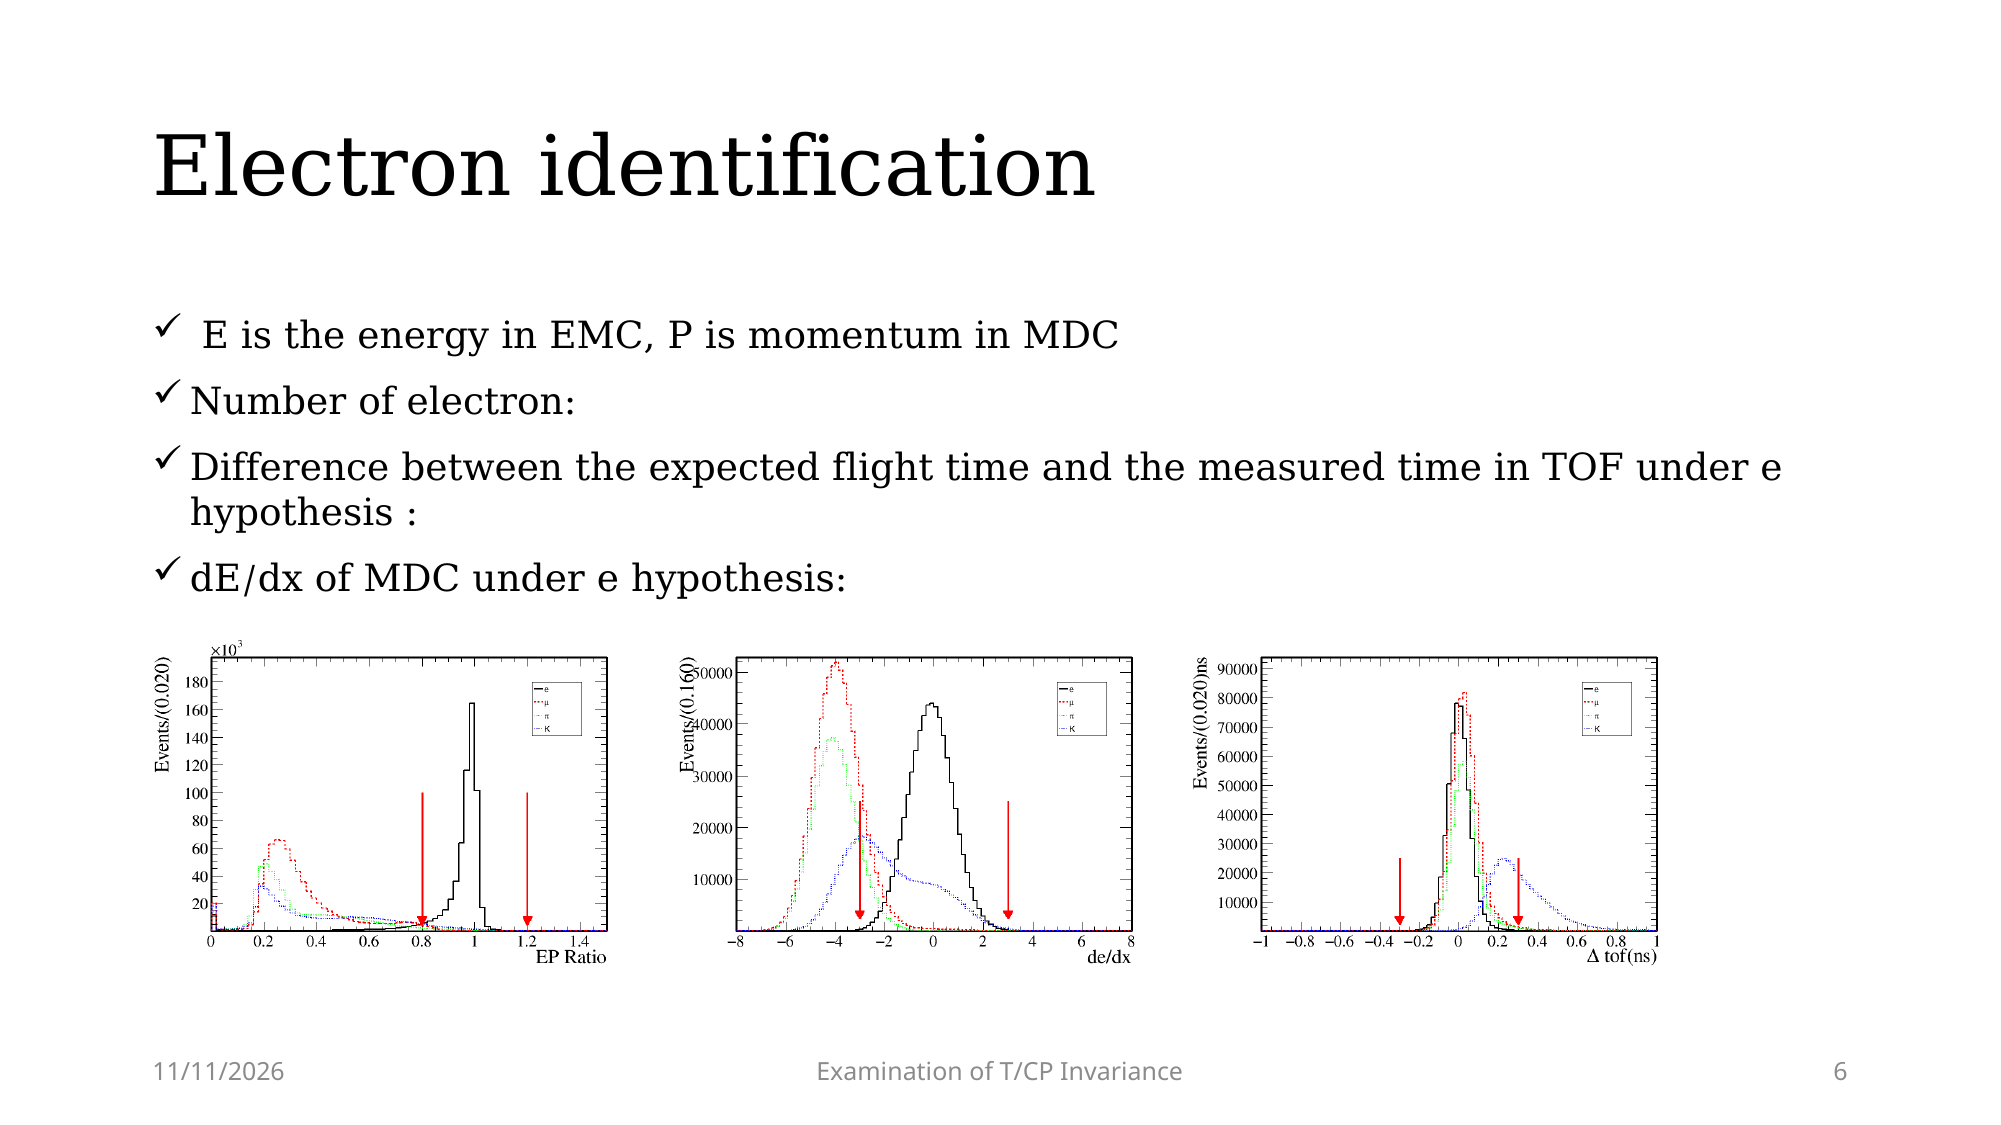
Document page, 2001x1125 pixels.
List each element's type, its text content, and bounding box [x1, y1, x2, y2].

picture [137, 629, 631, 984]
footer Examination of T/CP Invariance [662, 1042, 1338, 1103]
picture [1187, 629, 1681, 984]
title Electron identification [137, 59, 1863, 278]
picture [662, 629, 1156, 984]
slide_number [137, 1042, 588, 1103]
slide_number 6 [1412, 1042, 1863, 1103]
